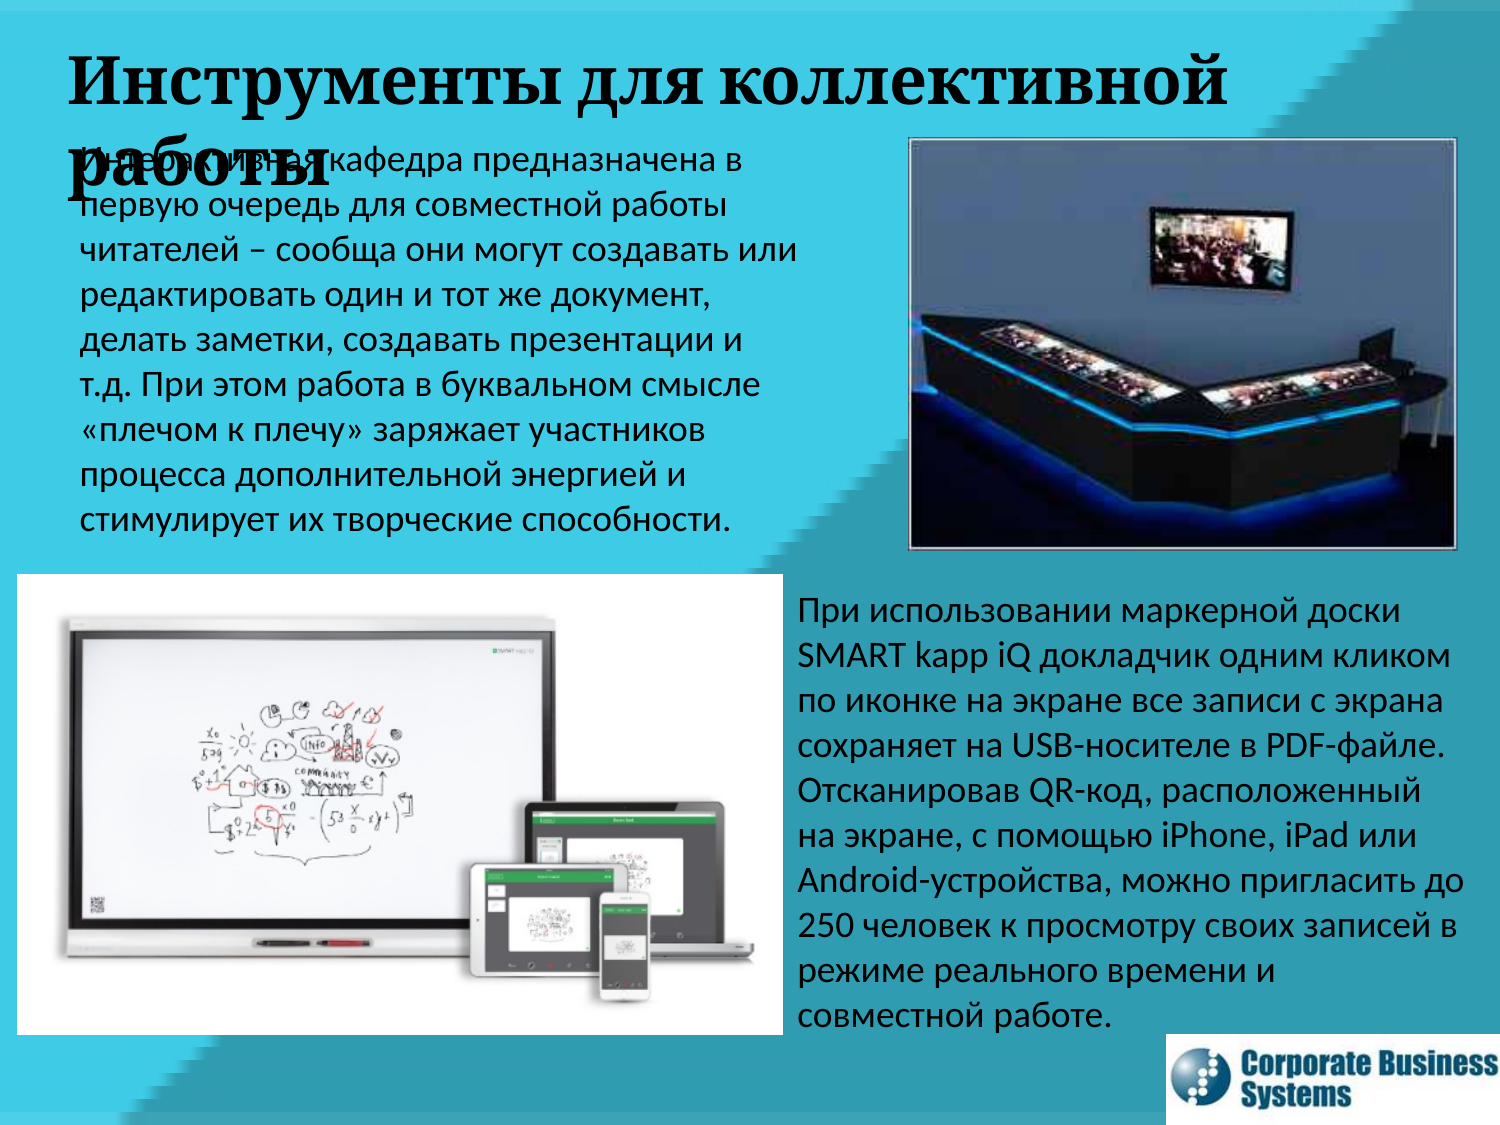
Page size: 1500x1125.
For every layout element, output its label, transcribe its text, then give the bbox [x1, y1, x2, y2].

text_box При использовании маркерной доски SMART kapp iQ докладчик одним кликом по иконке на экране все записи с экрана сохраняет на USB-носителе в PDF-файле. Отсканировав QR-код, расположенный на экране, с помощью iPhone, iPad или Android-устройства, можно пригласить до 250 человек к просмотру своих записей в режиме реального времени и совместной работе. [784, 577, 1483, 1043]
picture [0, 0, 1500, 1125]
text_box Интерактивная кафедра предназначена в первую очередь для совместной работы читателей – сообща они могут создавать или редактировать один и тот же документ, делать заметки, создавать презентации и т.д. При этом работа в буквальном смысле «плечом к плечу» заряжает участников процесса дополнительной энергией и стимулирует их творческие способности. [64, 126, 815, 547]
text_box Инструменты для коллективной работы [53, 30, 1436, 206]
